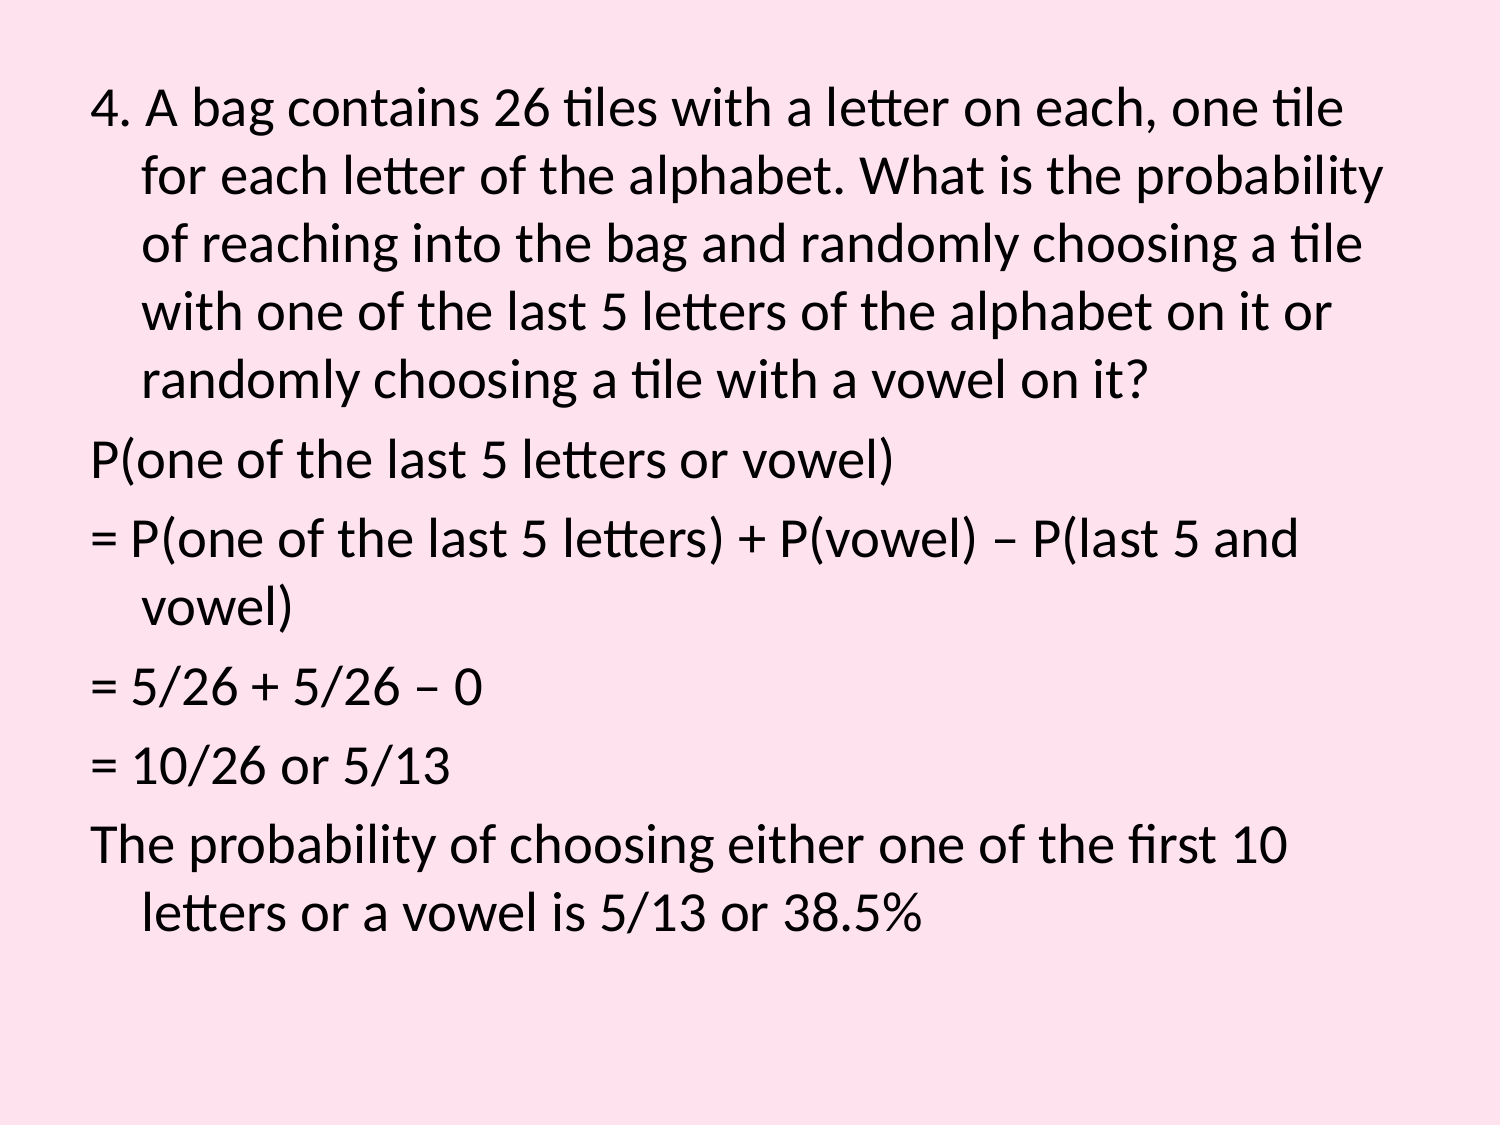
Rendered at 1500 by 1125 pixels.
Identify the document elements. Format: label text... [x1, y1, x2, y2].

list 4. A bag contains 26 tiles with a letter on each, one tile for each letter of the alphabet. What is the probability of reaching into the bag and randomly choosing a tile with one of the last 5 letters of the alphabet on it or randomly choosing a tile with a vowel on it? P(one of the last 5 letters or vowel) = P(one of the last 5 letters) + P(vowel) – P(last 5 and vowel) = 5/26 + 5/26 – 0 = 10/26 or 5/13 The probability of choosing either one of the first 10 letters or a vowel is 5/13 or 38.5% [75, 62, 1425, 1005]
